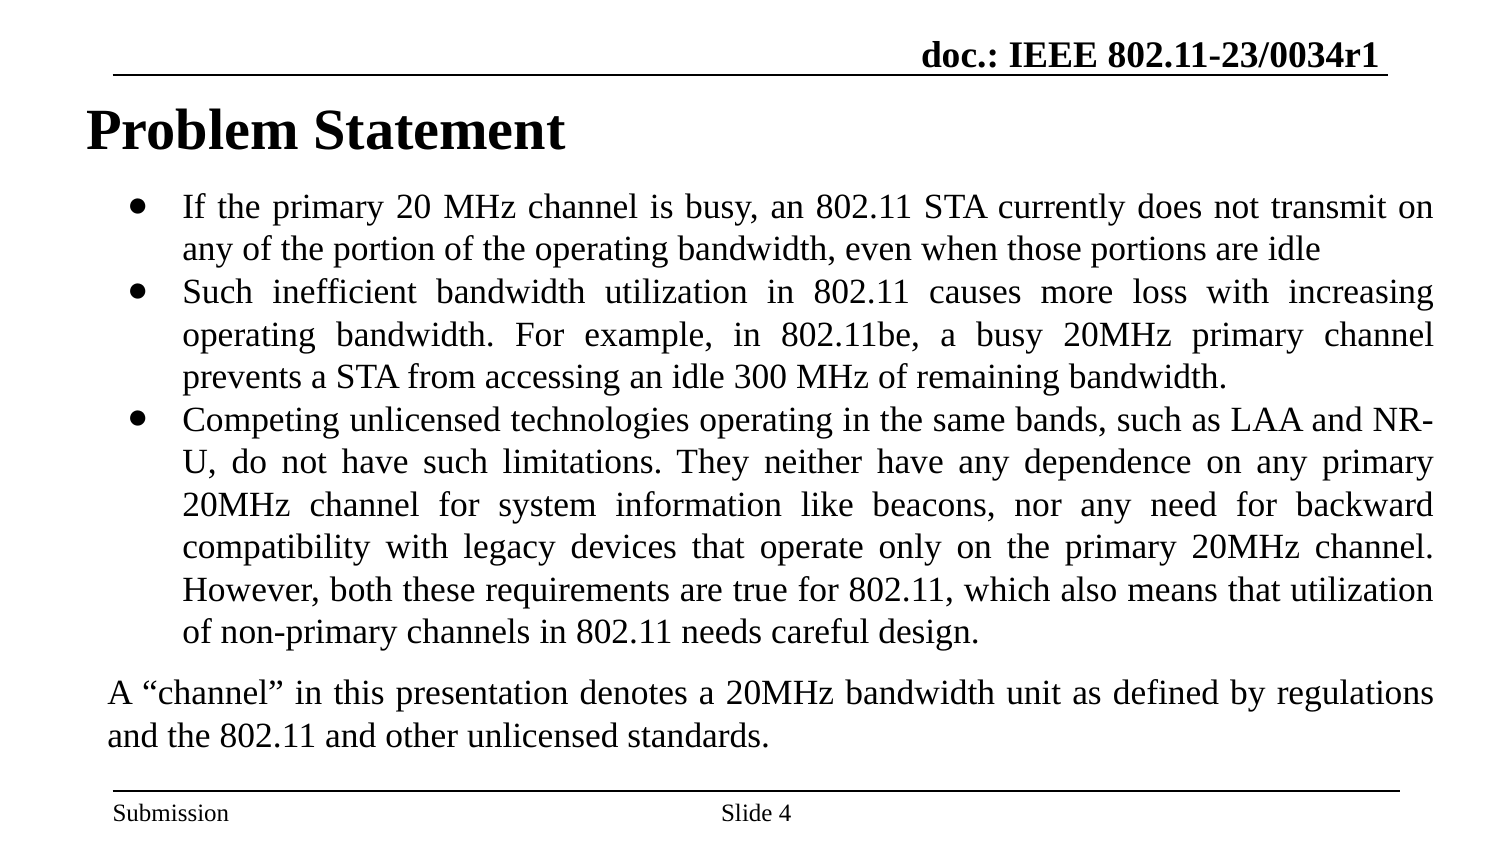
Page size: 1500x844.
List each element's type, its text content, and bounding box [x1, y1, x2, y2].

title Problem Statement [75, 100, 1425, 163]
list If the primary 20 MHz channel is busy, an 802.11 STA currently does not transmit on any of the portion of the operating bandwidth, even when those portions are idle Such inefficient bandwidth utilization in 802.11 causes more loss with increasing operating bandwidth. For example, in 802.11be, a busy 20MHz primary channel prevents a STA from accessing an idle 300 MHz of remaining bandwidth. Competing unlicensed technologies operating in the same bands, such as LAA and NR-U, do not have such limitations. They neither have any dependence on any primary 20MHz channel for system information like beacons, nor any need for backward compatibility with legacy devices that operate only on the primary 20MHz channel. However, both these requirements are true for 802.11, which also means that utilization of non-primary channels in 802.11 needs careful design. A “channel” in this presentation denotes a 20MHz bandwidth unit as defined by regulations and the 802.11 and other unlicensed standards. [96, 171, 1446, 761]
slide_number Slide 4 [712, 796, 800, 820]
